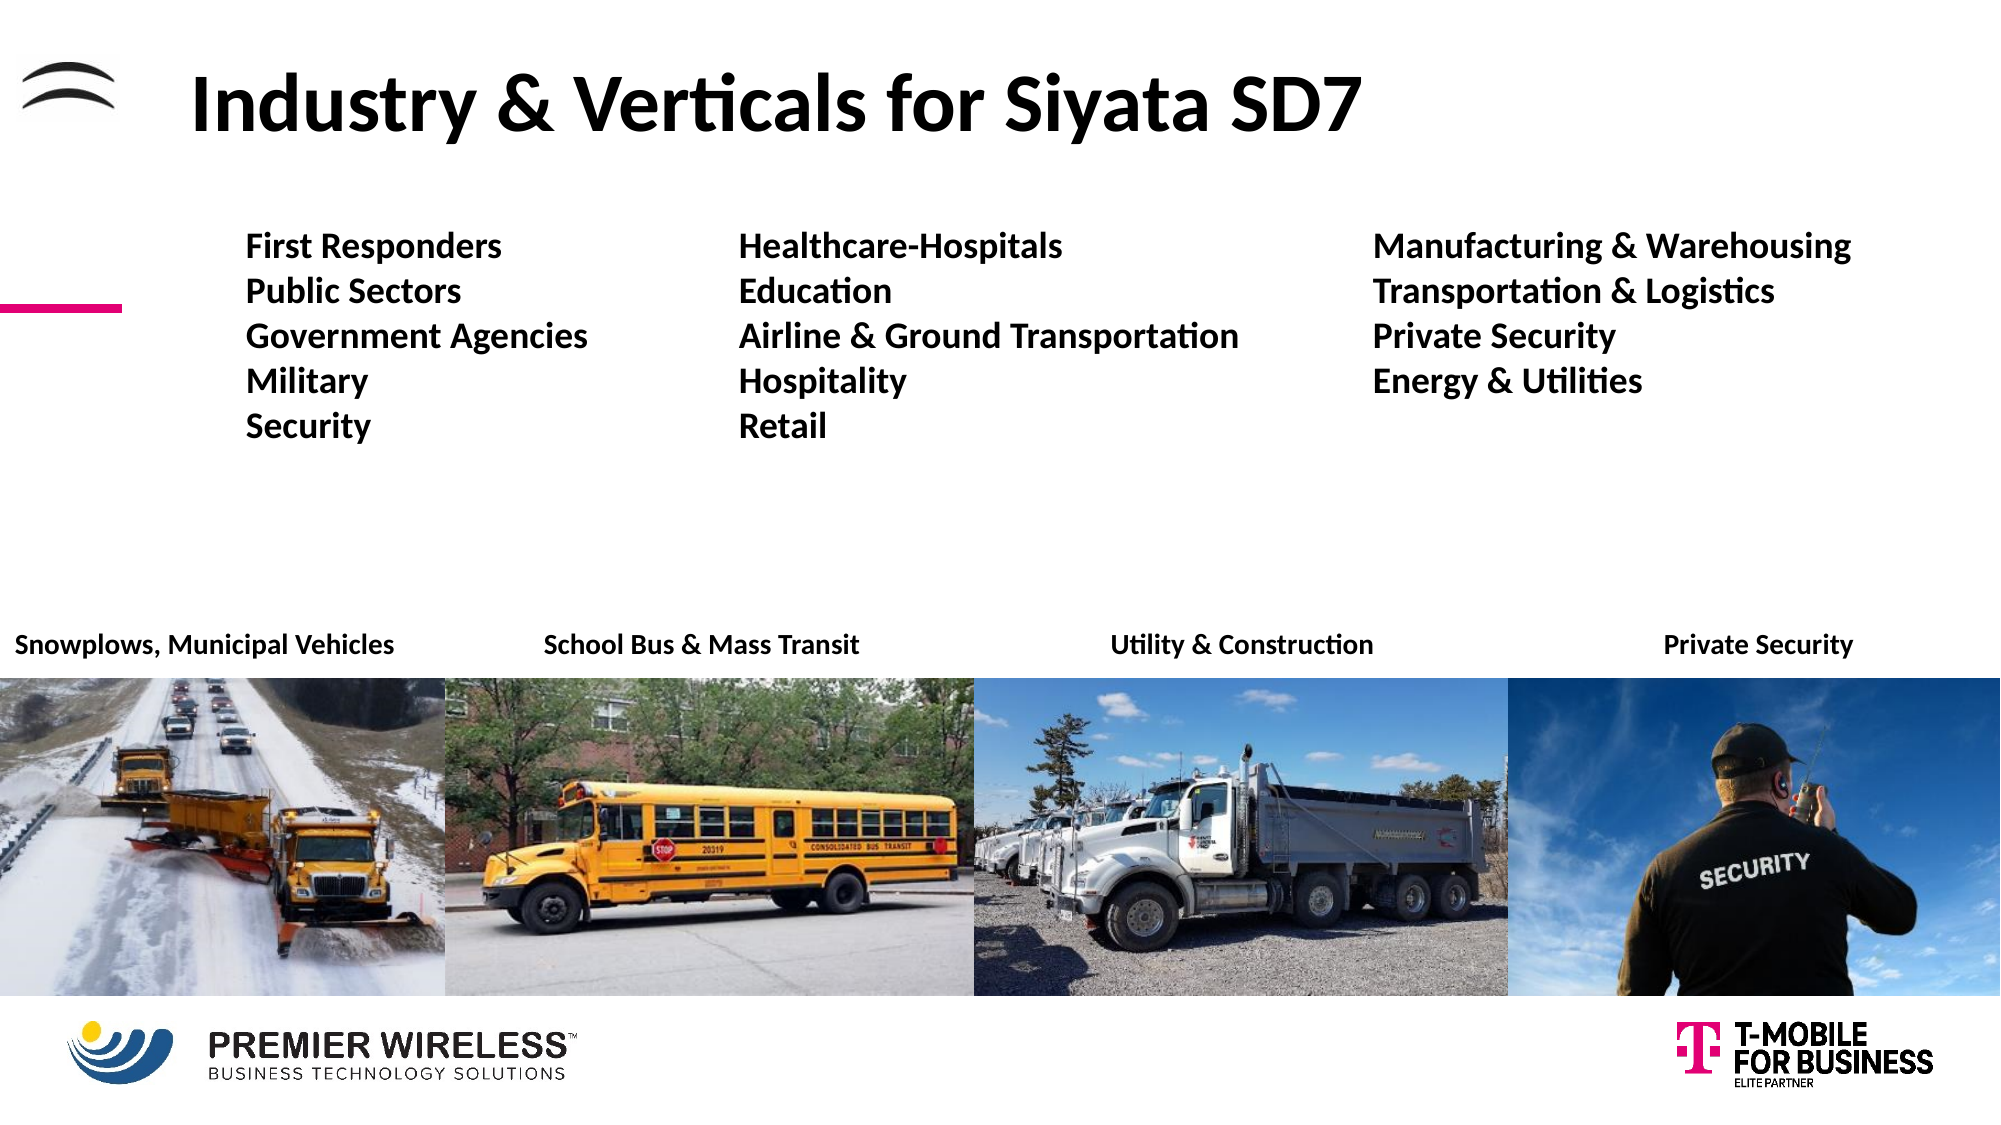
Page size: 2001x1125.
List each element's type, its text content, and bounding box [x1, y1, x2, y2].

text_box Snowplows, Municipal Vehicles [0, 618, 438, 668]
text_box Utility & Construction [971, 618, 1514, 668]
text_box School Bus & Mass Transit [442, 618, 963, 668]
title Industry & Verticals for Siyata SD7 [176, 51, 2000, 232]
picture [67, 1021, 577, 1085]
text_box Healthcare-Hospitals Education Airline & Ground Transportation Hospitality Retail [724, 213, 1271, 454]
picture [16, 54, 120, 122]
picture [0, 678, 2000, 996]
text_box Manufacturing & Warehousing Transportation & Logistics Private Security Energy & Utilities [1358, 213, 1905, 409]
picture [1656, 1001, 1953, 1107]
text_box Private Security [1517, 618, 2000, 668]
text_box First Responders Public Sectors Government Agencies Military Security [231, 213, 724, 454]
